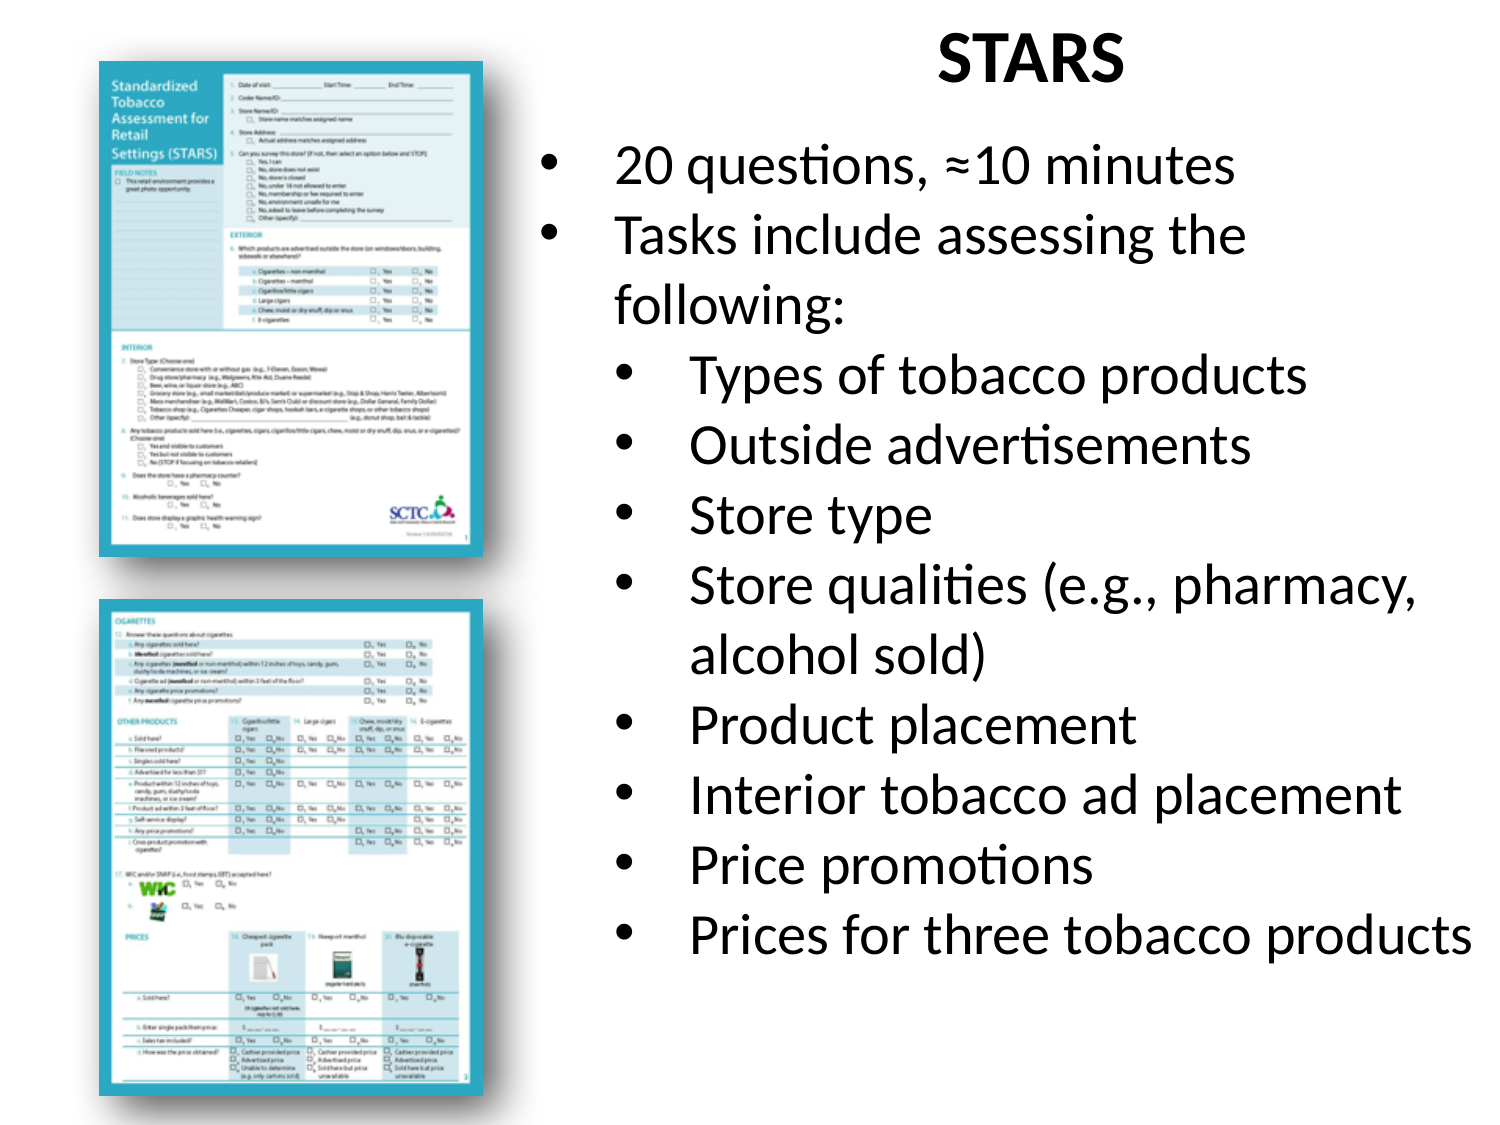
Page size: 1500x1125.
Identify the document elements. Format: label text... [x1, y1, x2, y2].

picture [99, 599, 484, 1096]
text_box 20 questions, ≈10 minutes Tasks include assessing the following: Types of tobacco products Outside advertisements Store type Store qualities (e.g., pharmacy, alcohol sold) Product placement Interior tobacco ad placement Price promotions Prices for three tobacco products [525, 118, 1500, 1044]
picture [99, 61, 484, 558]
text_box STARS [564, 0, 1500, 113]
